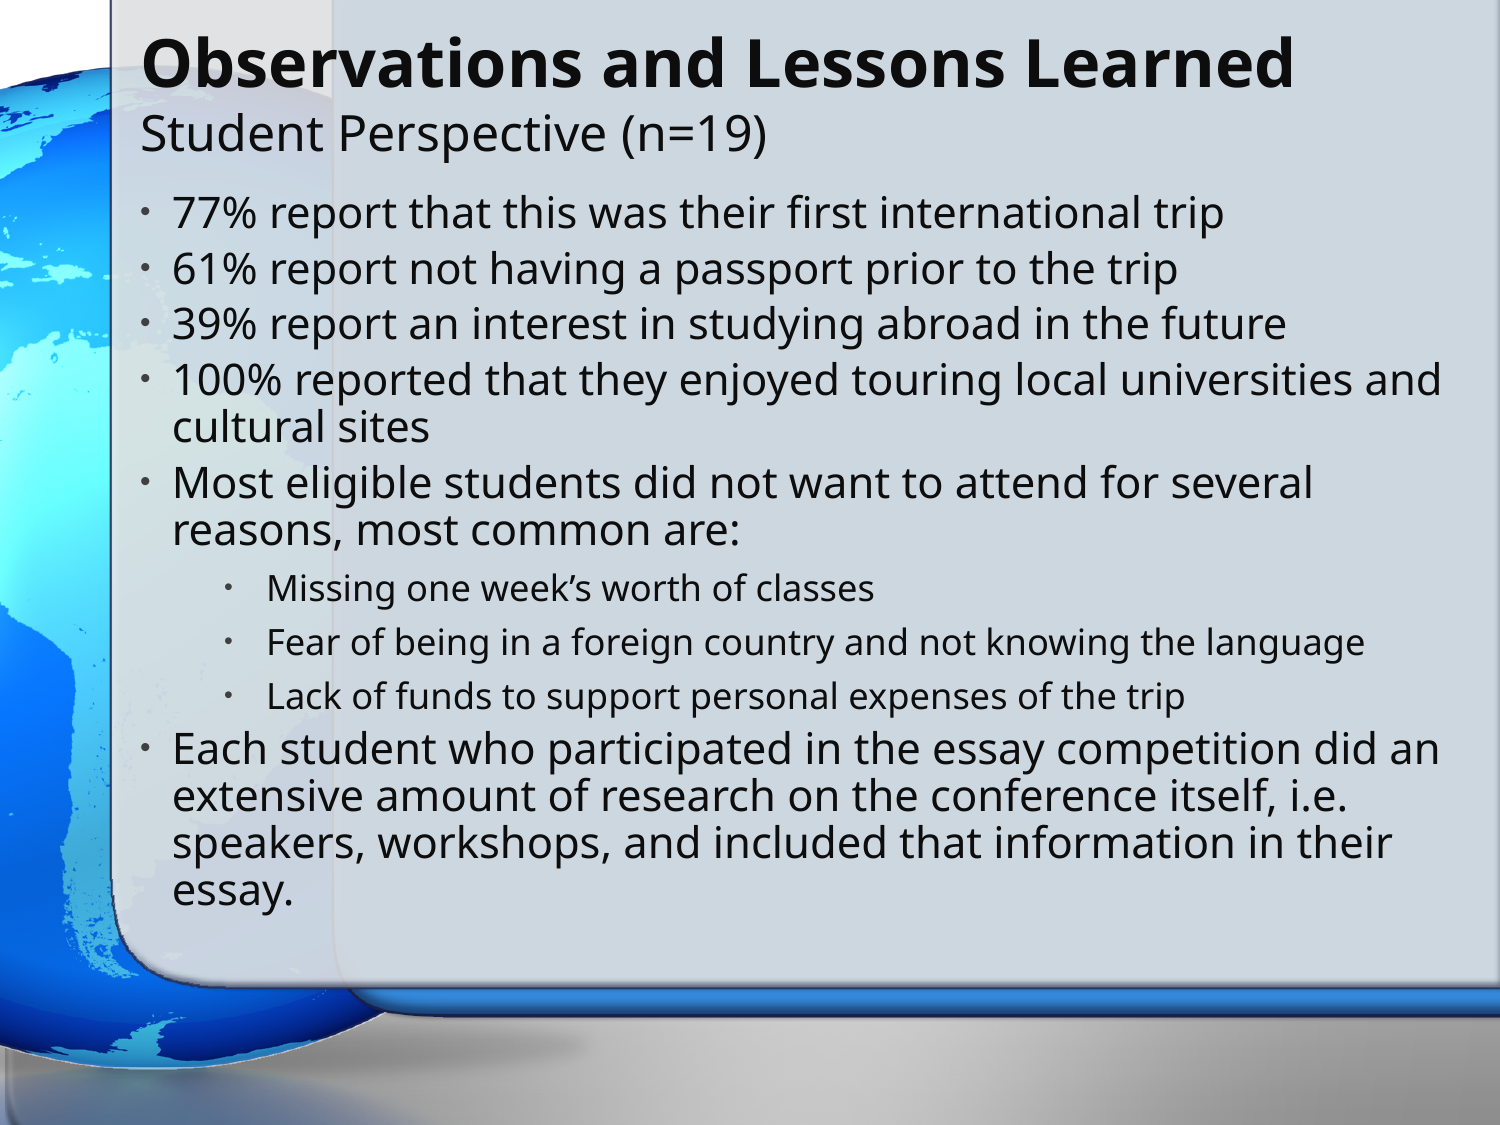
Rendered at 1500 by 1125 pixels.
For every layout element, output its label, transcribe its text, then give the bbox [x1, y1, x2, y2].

picture [0, 0, 1500, 1125]
title Observations and Lessons Learned Student Perspective (n=19) [125, 7, 1475, 175]
list 77% report that this was their first international trip 61% report not having a passport prior to the trip 39% report an interest in studying abroad in the future 100% reported that they enjoyed touring local universities and cultural sites Most eligible students did not want to attend for several reasons, most common are: Missing one week’s worth of classes Fear of being in a foreign country and not knowing the language Lack of funds to support personal expenses of the trip Each student who participated in the essay competition did an extensive amount of research on the conference itself, i.e. speakers, workshops, and included that information in their essay. [125, 182, 1488, 925]
